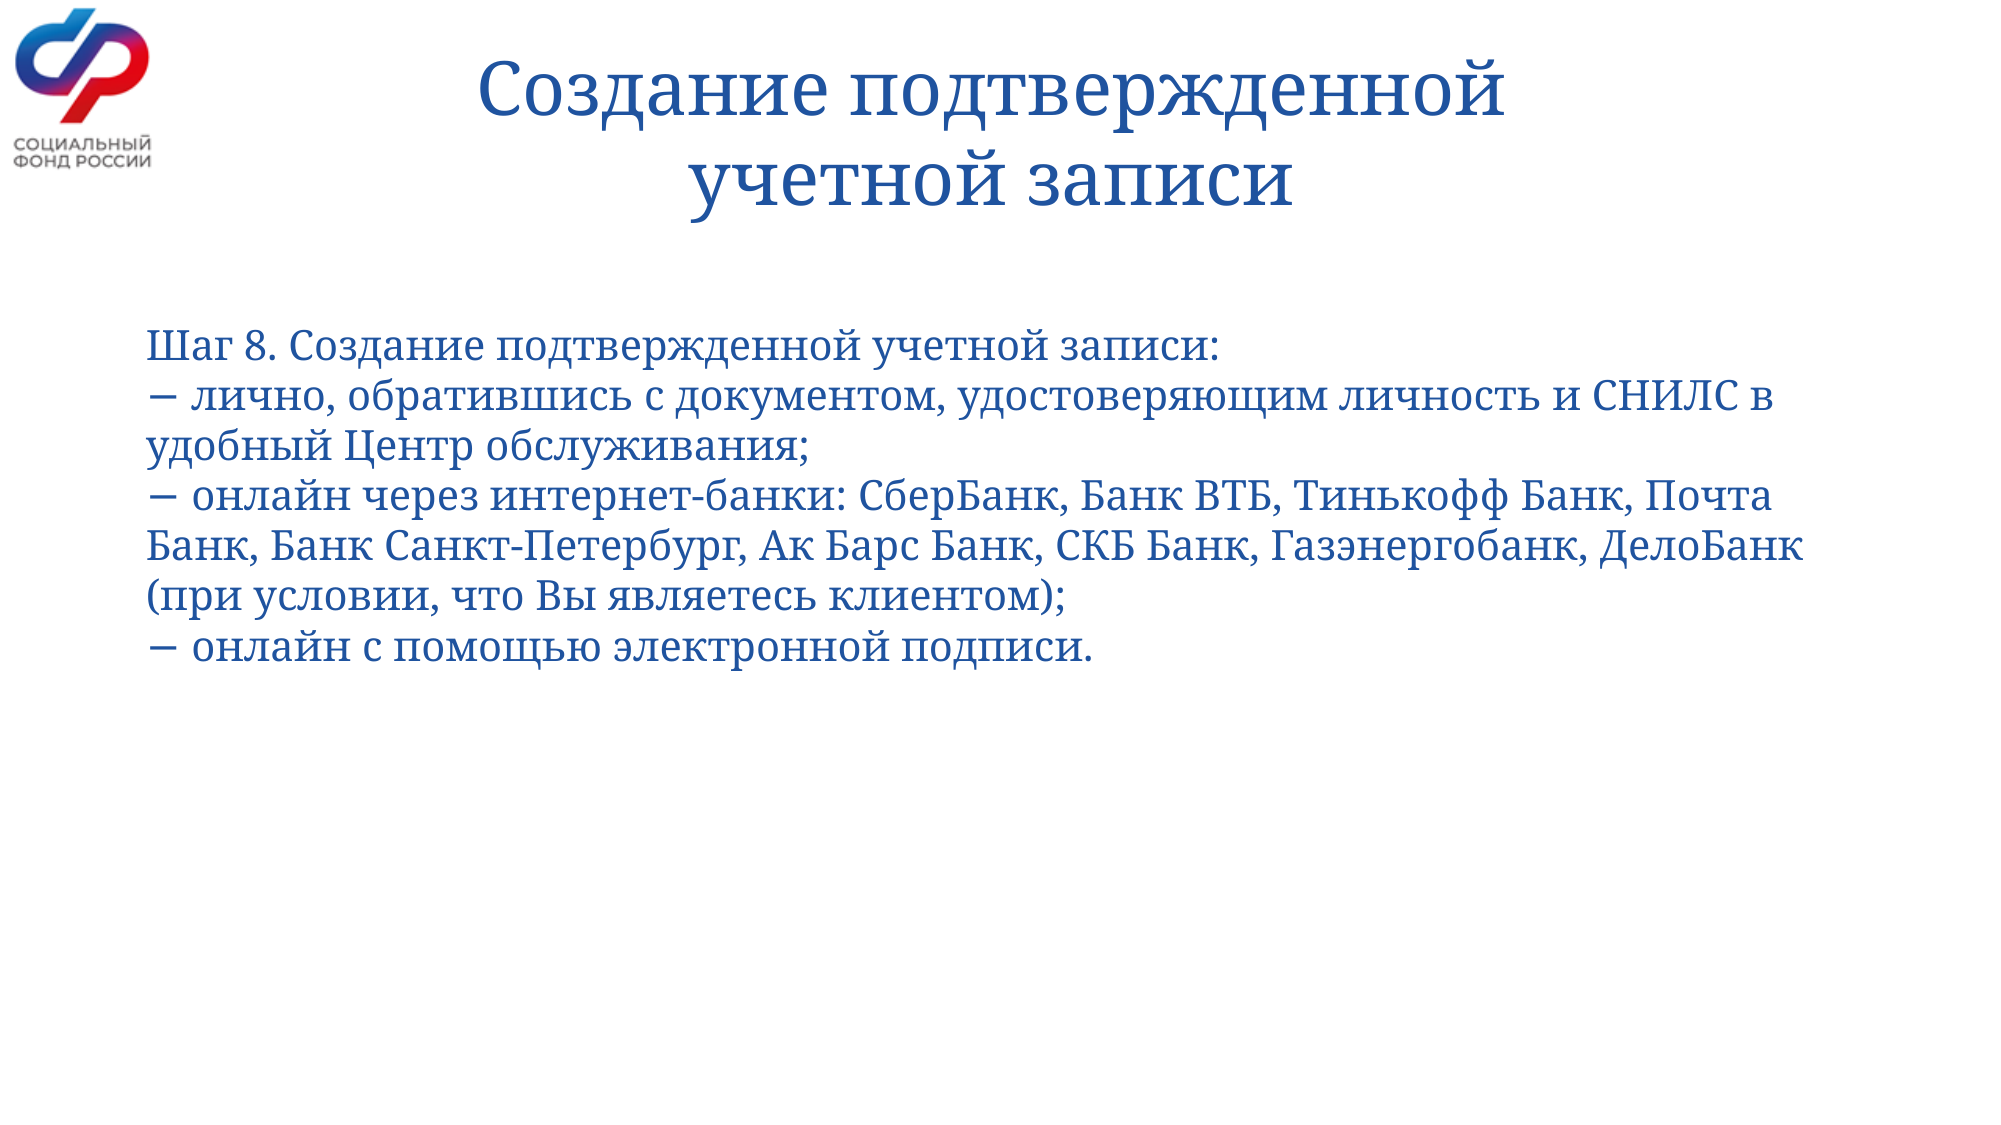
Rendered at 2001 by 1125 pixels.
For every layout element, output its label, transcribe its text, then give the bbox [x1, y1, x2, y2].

text_box Создание подтвержденной учетной записи [386, 33, 1598, 228]
picture [0, 0, 472, 190]
text_box Шаг 8. Создание подтвержденной учетной записи: − лично, обратившись с документом, удостоверяющим личность и СНИЛС в удобный Центр обслуживания; − онлайн через интернет-банки: СберБанк, Банк ВТБ, Тинькофф Банк, Почта Банк, Банк Санкт-Петербург, Ак Барс Банк, СКБ Банк, Газэнергобанк, ДелоБанк (при условии, что Вы являетесь клиентом); − онлайн с помощью электронной подписи. [131, 311, 1890, 677]
